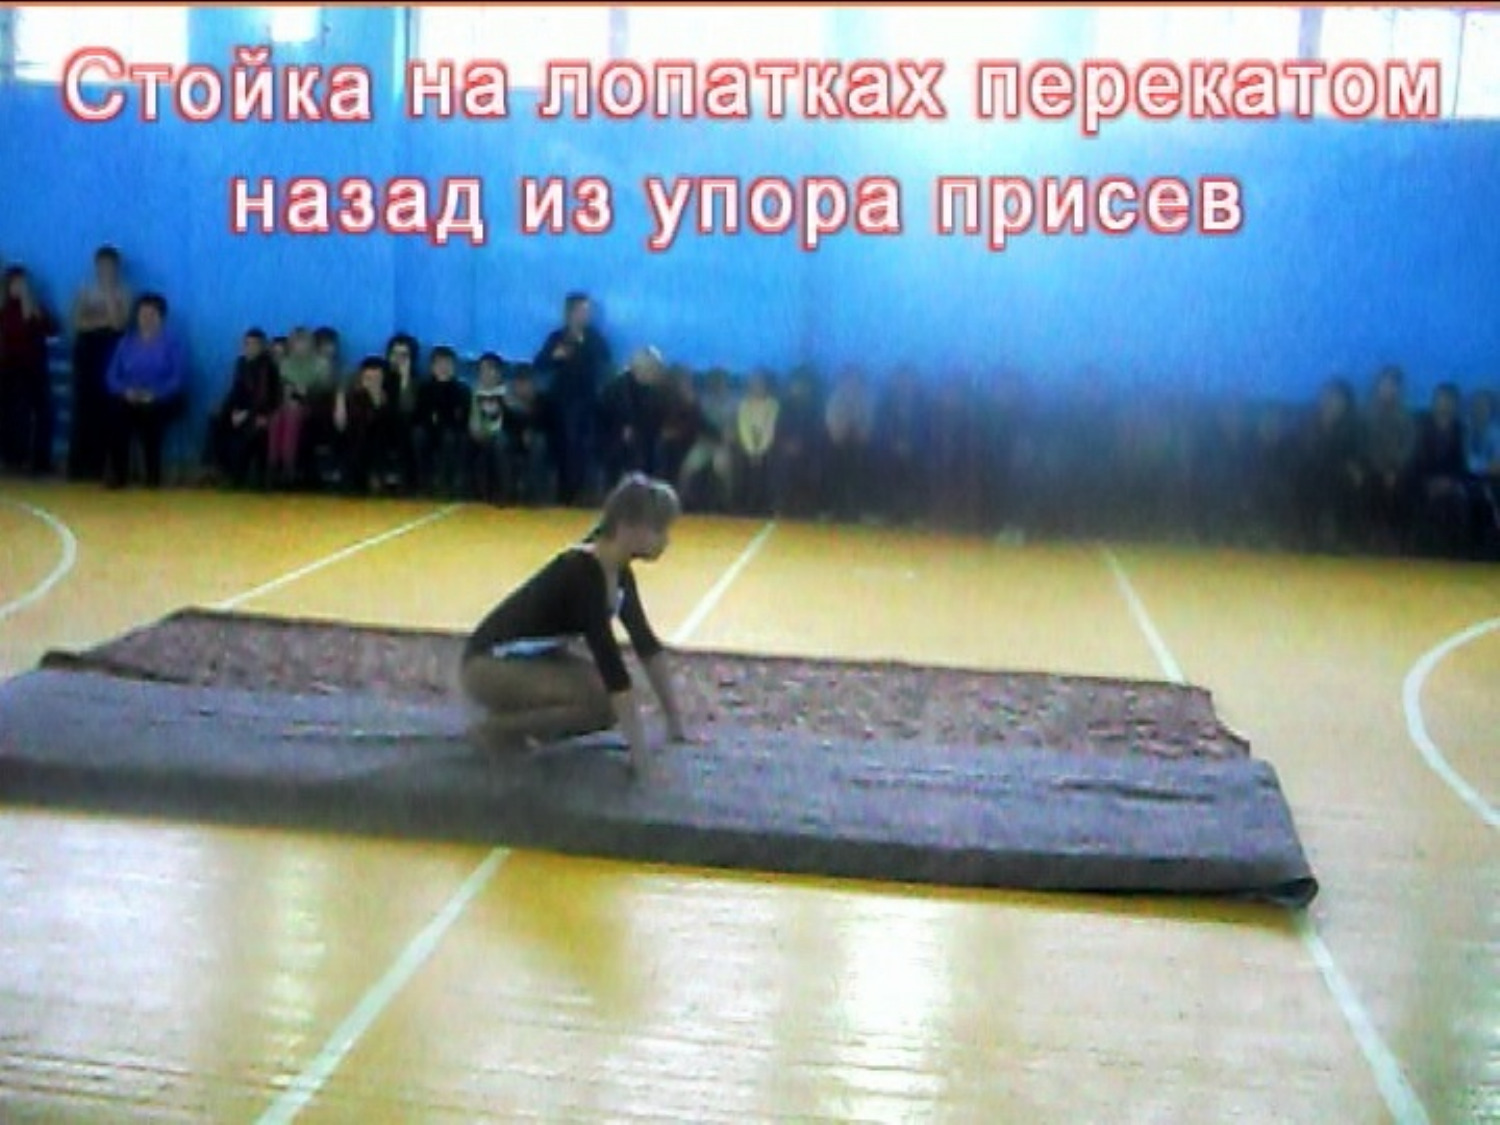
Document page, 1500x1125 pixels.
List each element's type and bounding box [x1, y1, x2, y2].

text_box [0, 0, 1500, 1125]
